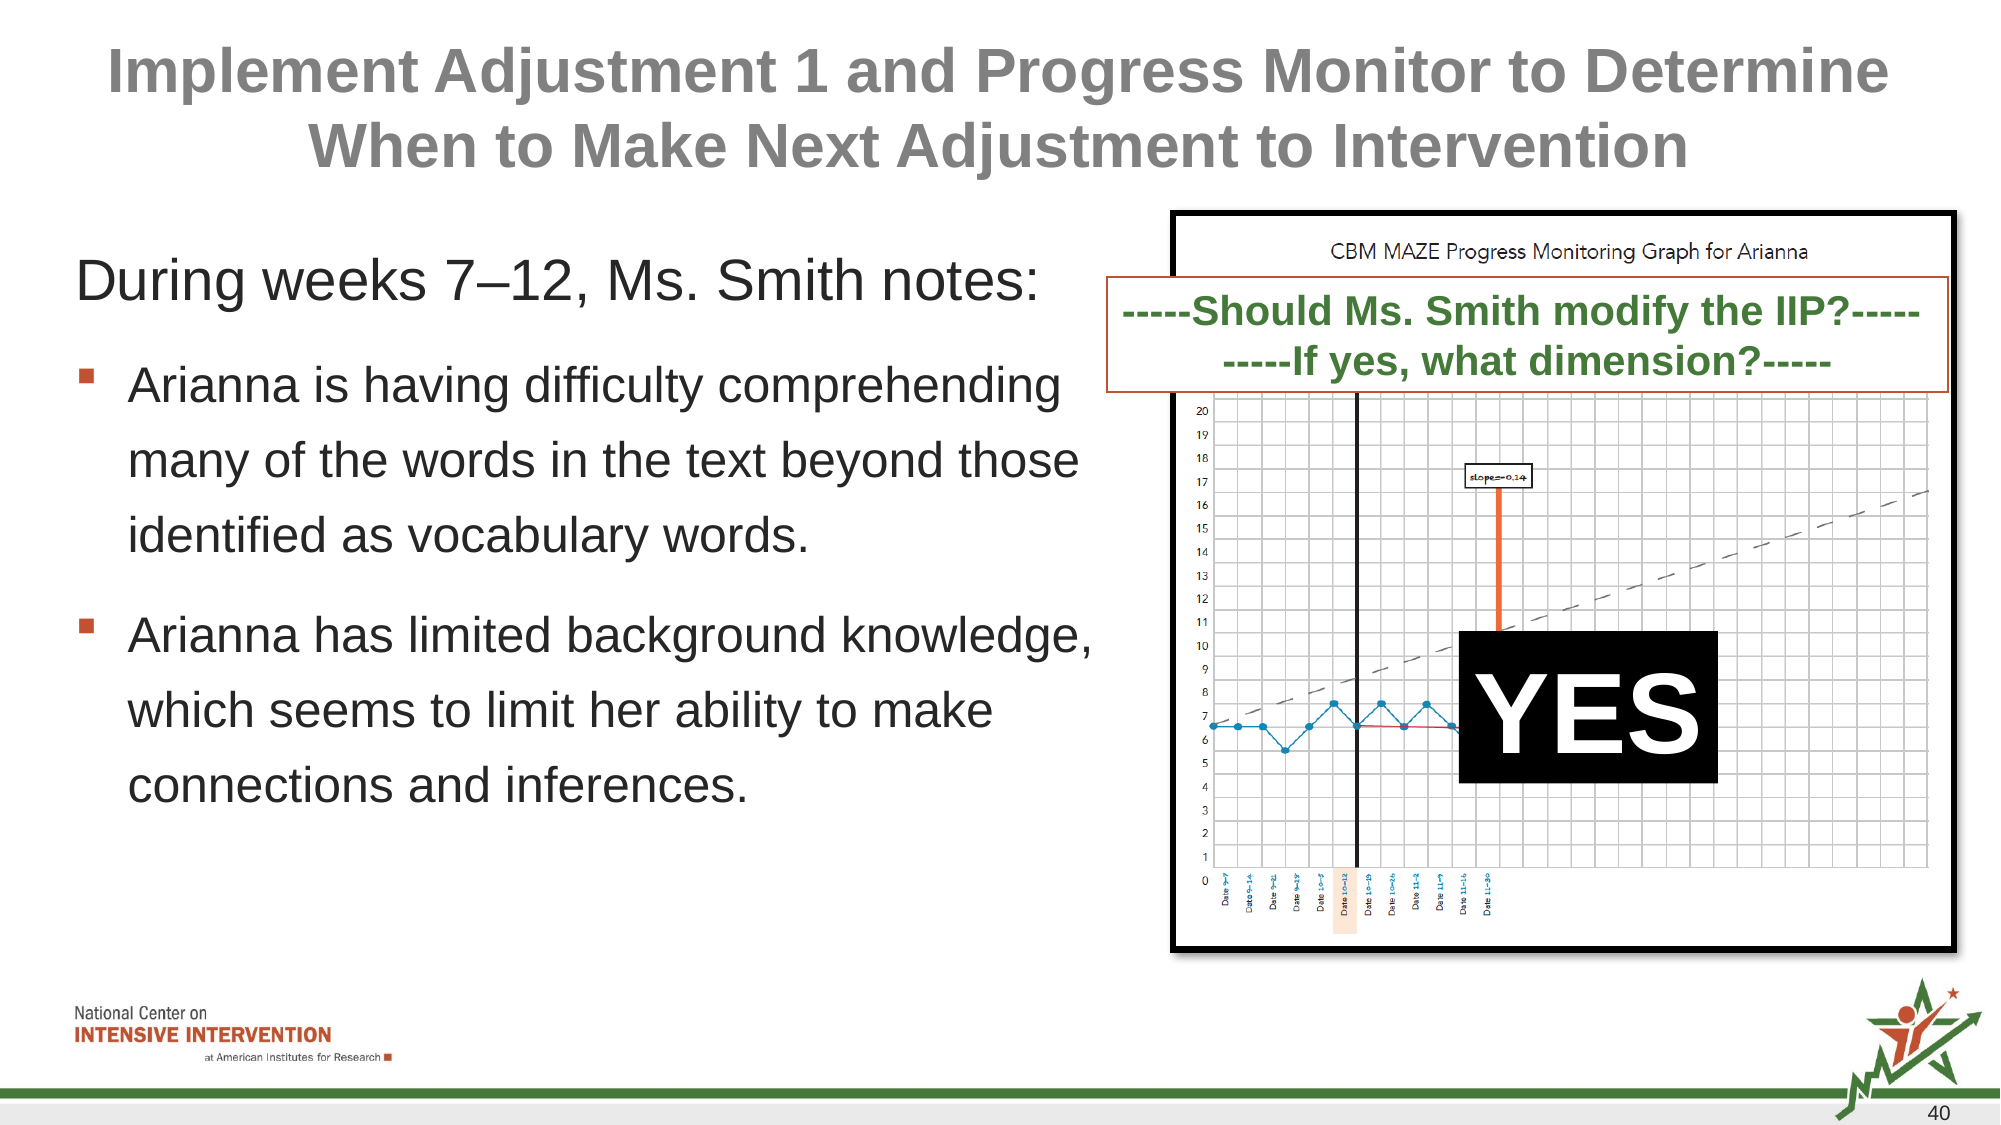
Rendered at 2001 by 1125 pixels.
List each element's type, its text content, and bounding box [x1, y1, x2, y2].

title Implement Adjustment 1 and Progress Monitor to Determine When to Make Next Adjustment to Intervention [75, 0, 1925, 210]
list During weeks 7–12, Ms. Smith notes: Arianna is having difficulty comprehending many of the words in the text beyond those identified as vocabulary words. Arianna has limited background knowledge, which seems to limit her ability to make connections and inferences. [75, 224, 1128, 938]
picture [0, 0, 2000, 1125]
slide_number 40 [1925, 1099, 1951, 1125]
picture [1176, 215, 1951, 947]
text_box -----Should Ms. Smith modify the IIP?----- -----If yes, what dimension?----- [1106, 276, 1176, 393]
